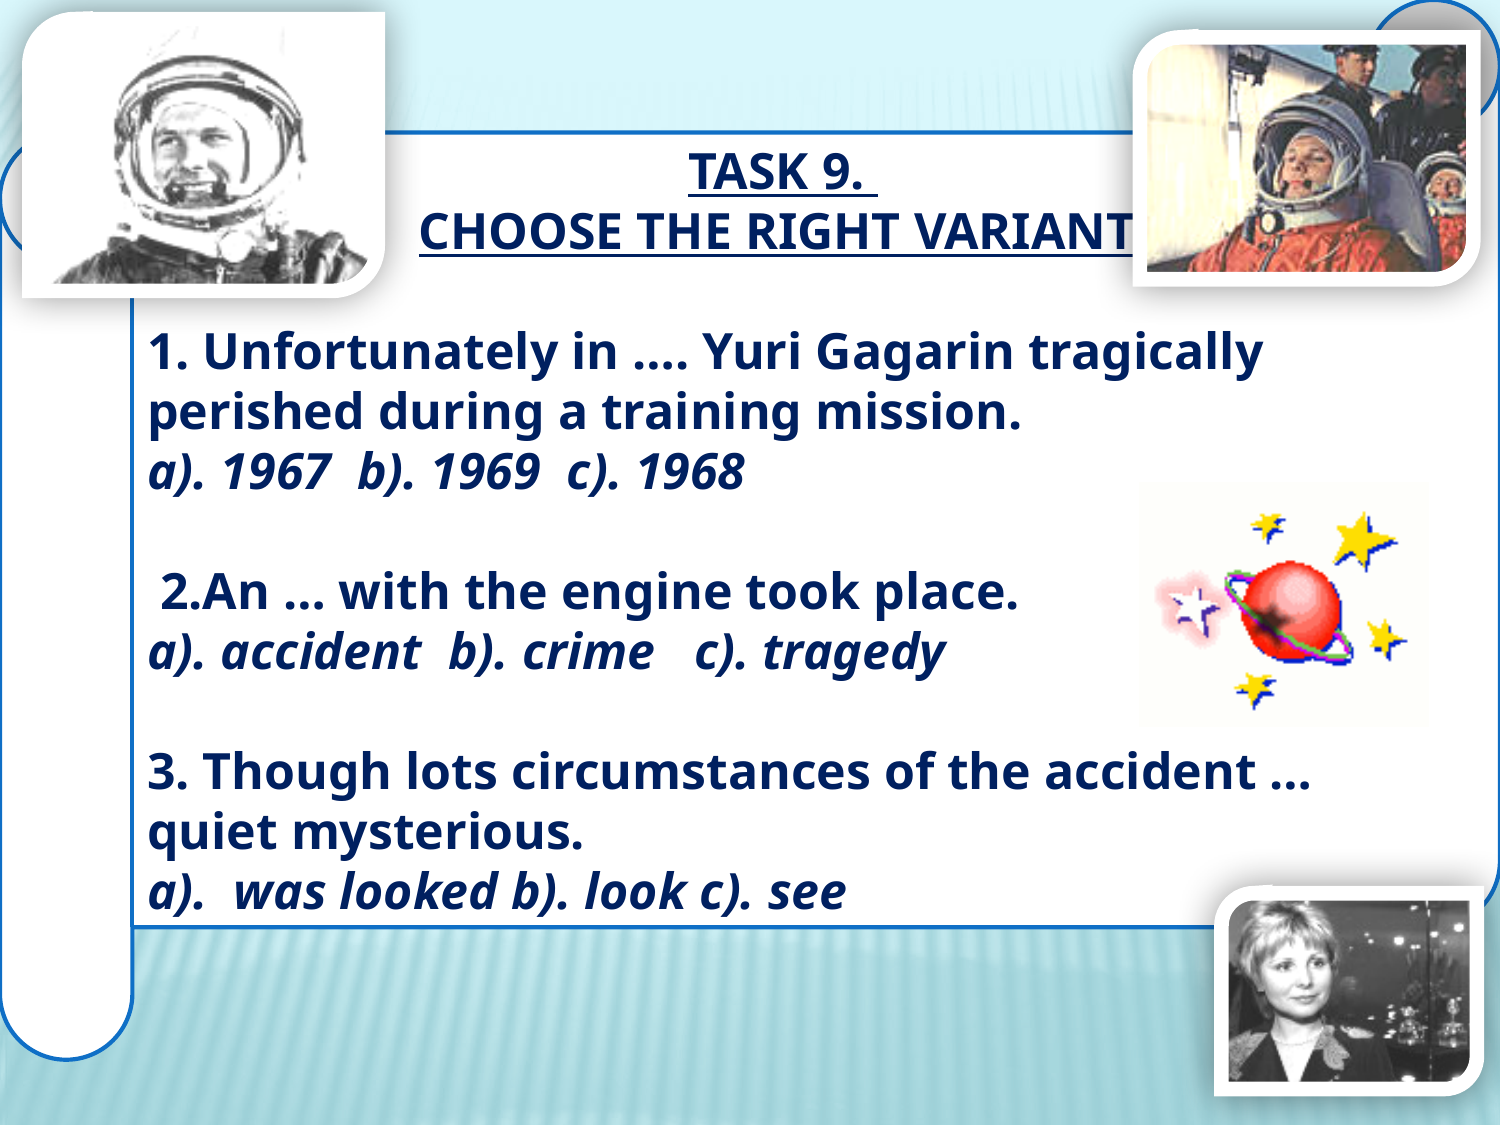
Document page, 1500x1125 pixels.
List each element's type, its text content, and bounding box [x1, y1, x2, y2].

picture [1139, 482, 1429, 727]
text_box TASK 9. CHOOSE THE RIGHT VARIANT. 1. Unfortunately in …. Yuri Gagarin tragically perished during a training mission. a). 1967 b). 1969 c). 1968 2.An … with the engine took place. a). accident b). crime c). tragedy 3. Though lots circumstances of the accident … quiet mysterious. a). was looked b). look c). see [0, 130, 1500, 1062]
picture [1139, 37, 1474, 280]
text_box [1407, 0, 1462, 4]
picture [1221, 892, 1478, 1090]
picture [29, 18, 378, 292]
